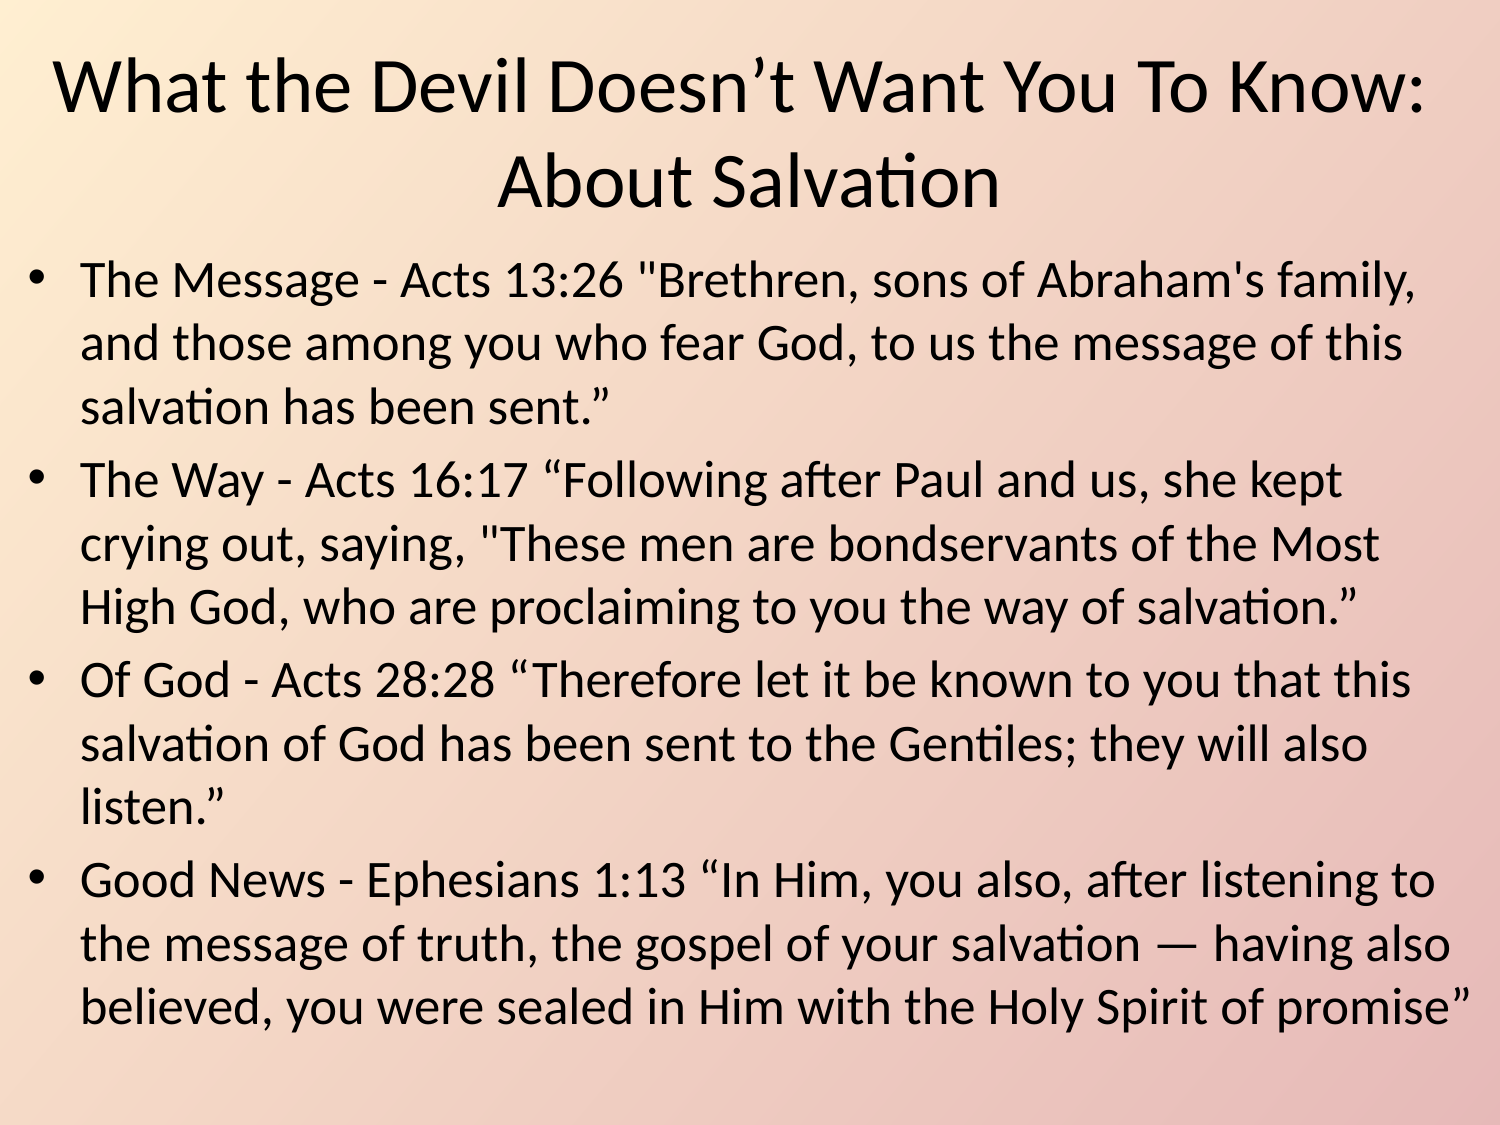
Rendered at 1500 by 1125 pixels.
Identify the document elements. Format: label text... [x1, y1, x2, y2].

list The Message - Acts 13:26 "Brethren, sons of Abraham's family, and those among you who fear God, to us the message of this salvation has been sent.” The Way - Acts 16:17 “Following after Paul and us, she kept crying out, saying, "These men are bondservants of the Most High God, who are proclaiming to you the way of salvation.” Of God - Acts 28:28 “Therefore let it be known to you that this salvation of God has been sent to the Gentiles; they will also listen.” Good News - Ephesians 1:13 “In Him, you also, after listening to the message of truth, the gospel of your salvation — having also believed, you were sealed in Him with the Holy Spirit of promise” [12, 237, 1500, 1100]
title What the Devil Doesn’t Want You To Know: About Salvation [0, 24, 1500, 233]
